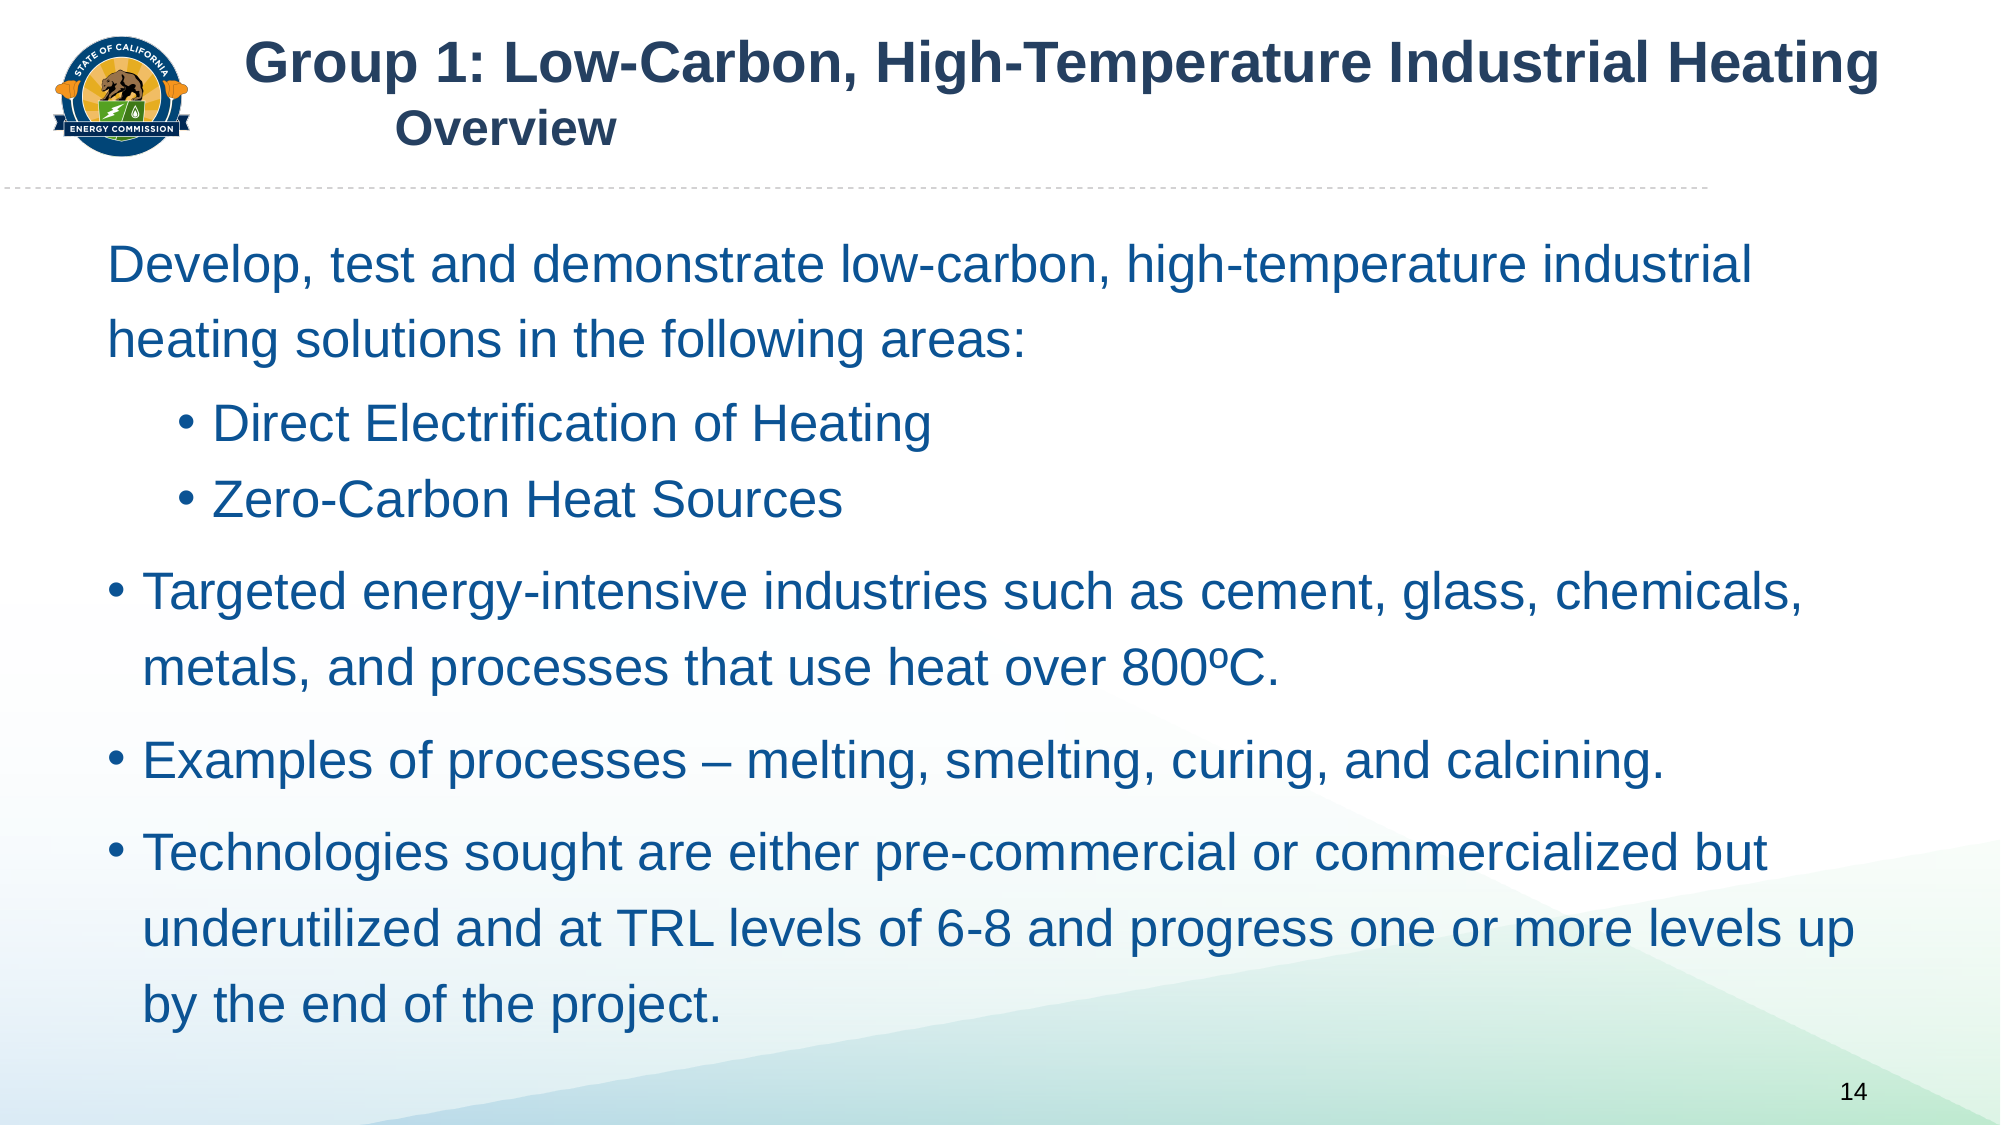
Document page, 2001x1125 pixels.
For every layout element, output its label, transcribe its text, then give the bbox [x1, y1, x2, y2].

list Develop, test and demonstrate low-carbon, high-temperature industrial heating solutions in the following areas: Direct Electrification of Heating Zero-Carbon Heat Sources Targeted energy-intensive industries such as cement, glass, chemicals, metals, and processes that use heat over 800ºC. Examples of processes – melting, smelting, curing, and calcining. Technologies sought are either pre-commercial or commercialized but underutilized and at TRL levels of 6-8 and progress one or more levels up by the end of the project. [92, 209, 1899, 1061]
slide_number 14 [1587, 1060, 1883, 1121]
title Group 1: Low-Carbon, High-Temperature Industrial Heating Overview [229, 10, 1955, 181]
picture [0, 0, 2001, 1125]
